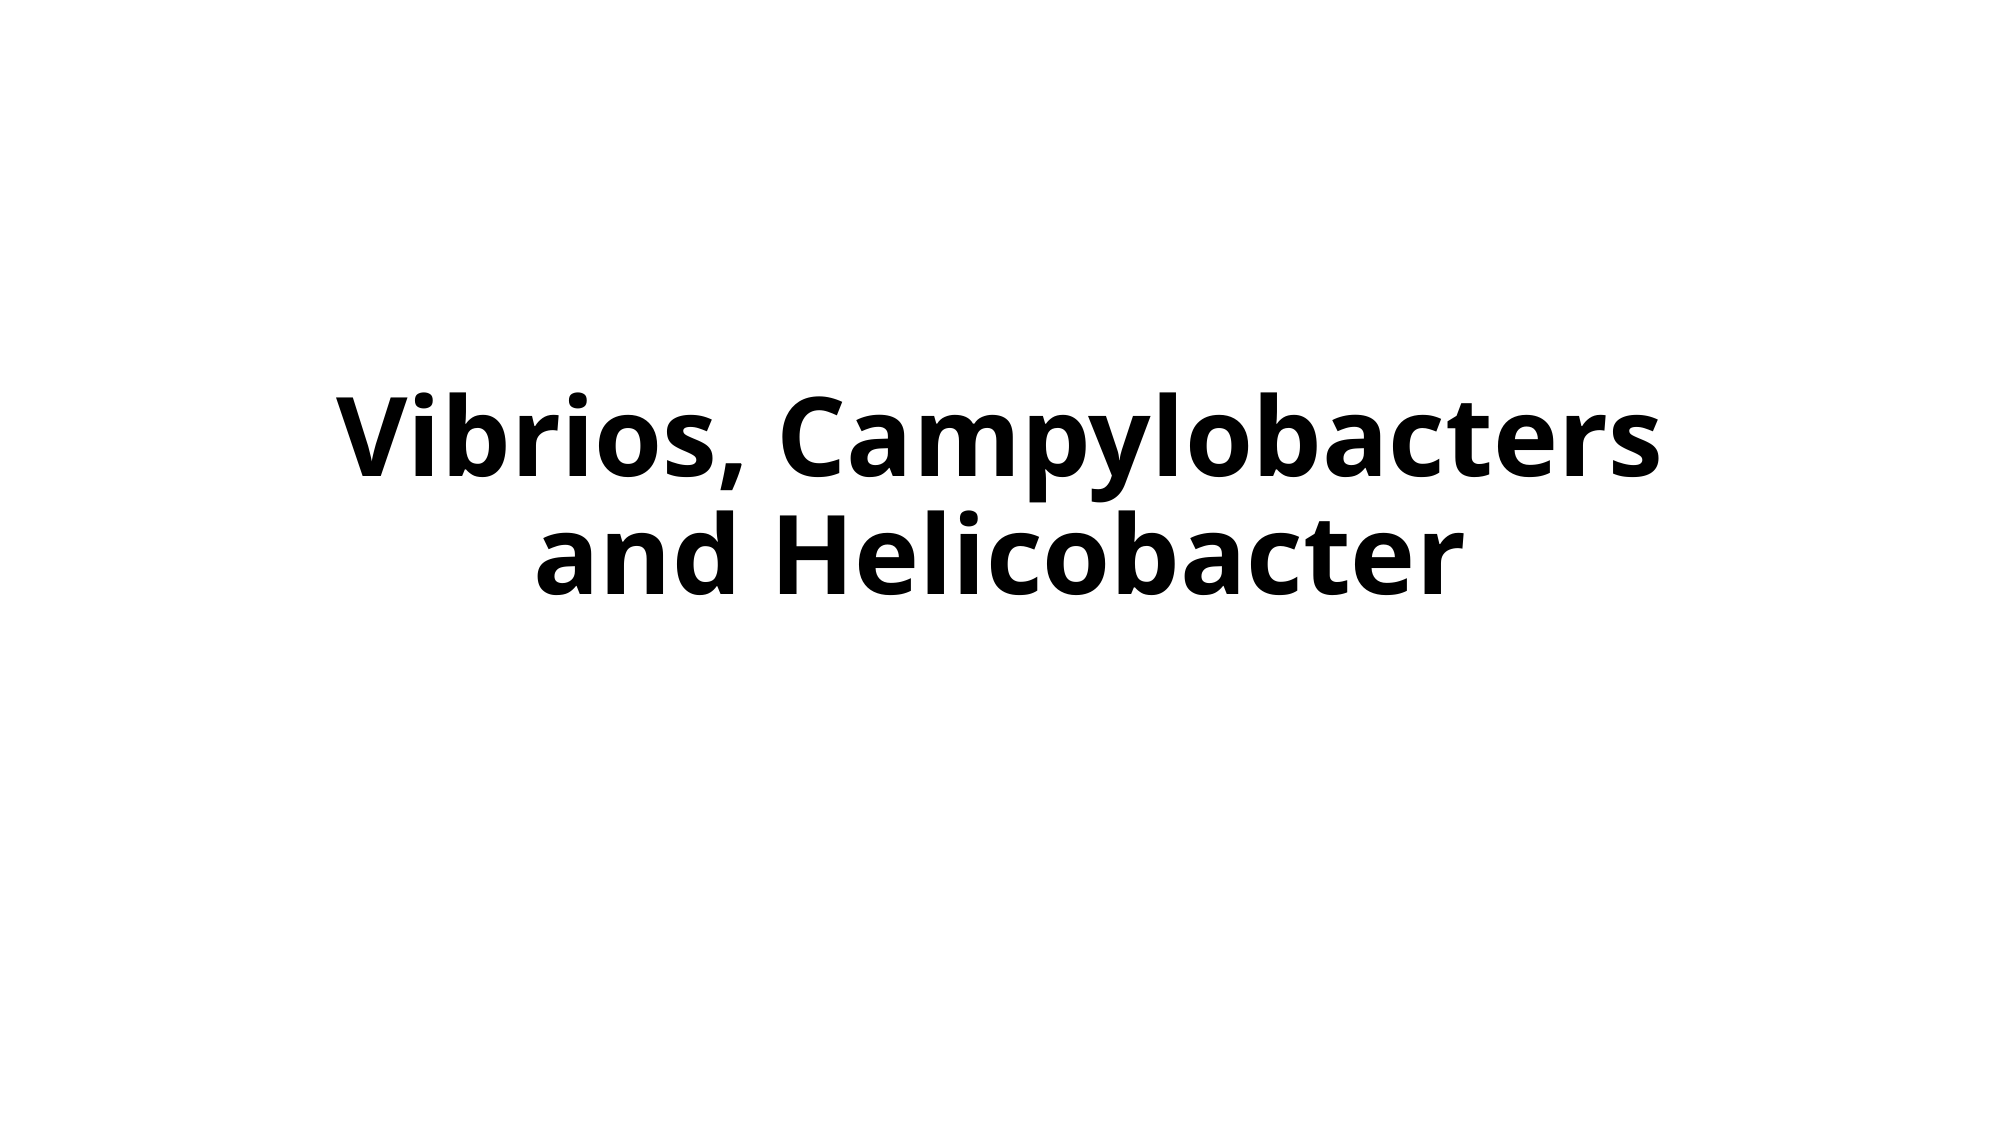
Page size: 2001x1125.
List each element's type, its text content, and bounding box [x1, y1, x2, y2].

title Vibrios, Campylobacters and Helicobacter [249, 366, 1750, 759]
